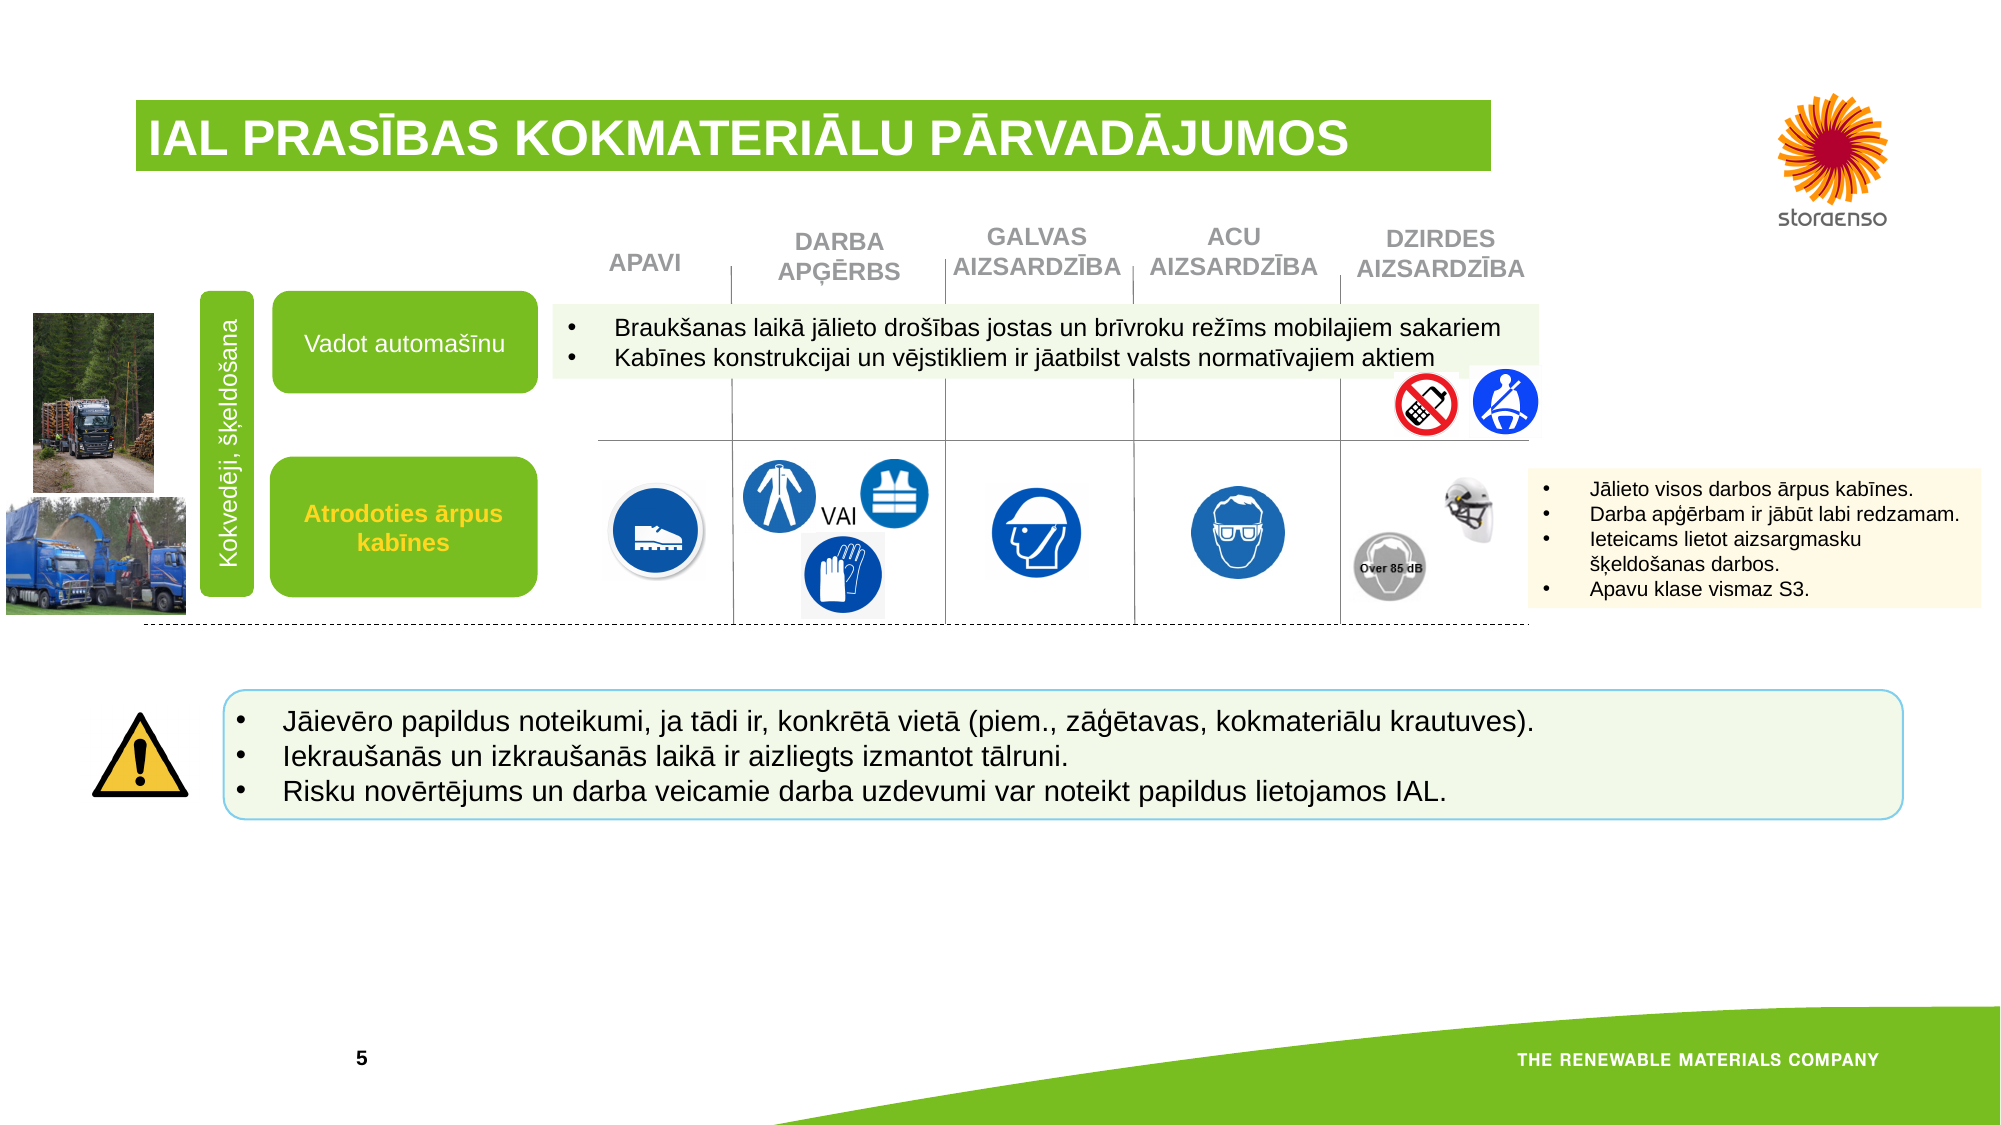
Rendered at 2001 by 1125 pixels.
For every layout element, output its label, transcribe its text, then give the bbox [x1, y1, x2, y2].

text_box DZIRDES AIZSARDZĪBA [1322, 214, 1559, 290]
text_box Jālieto visos darbos ārpus kabīnes. Darba apģērbam ir jābūt labi redzamam. Ieteicams lietot aizsargmasku šķeldošanas darbos. Apavu klase vismaz S3. [1528, 468, 1982, 609]
text_box Braukšanas laikā jālieto drošības jostas un brīvroku režīms mobilajiem sakariem Kabīnes konstrukcijai un vējstikliem ir jāatbilst valsts normatīvajiem aktiem [734, 304, 945, 379]
picture [1774, 89, 1891, 230]
text_box ACU AIZSARDZĪBA [1141, 213, 1350, 288]
picture [743, 459, 929, 619]
picture [1345, 474, 1519, 604]
text_box Vadot automašīnu [271, 289, 539, 395]
picture [33, 313, 154, 493]
picture [1191, 486, 1285, 580]
picture [1514, 1050, 1887, 1069]
picture [1469, 365, 1542, 438]
text_box Atrodoties ārpus kabīnes [268, 455, 539, 599]
picture [1394, 372, 1459, 437]
text_box APAVI [593, 239, 697, 284]
picture [80, 706, 200, 803]
text_box Braukšanas laikā jālieto drošības jostas un brīvroku režīms mobilajiem sakariem Kabīnes konstrukcijai un vējstikliem ir jāatbilst valsts normatīvajiem aktiem [1135, 304, 1340, 379]
slide_number 5 [249, 999, 368, 1114]
picture [6, 497, 186, 615]
picture [985, 483, 1089, 580]
text_box Kokvedēji, šķeldošana [198, 289, 255, 598]
text_box Braukšanas laikā jālieto drošības jostas un brīvroku režīms mobilajiem sakariem Kabīnes konstrukcijai un vējstikliem ir jāatbilst valsts normatīvajiem aktiem [1341, 304, 1540, 379]
text_box Jāievēro papildus noteikumi, ja tādi ir, konkrētā vietā (piem., zāģētavas, kokmateriālu krautuves). Iekraušanās un izkraušanās laikā ir aizliegts izmantot tālruni. Risku novērtējums un darba veicamie darba uzdevumi var noteikt papildus lietojamos IAL. [222, 689, 1904, 821]
text_box GALVAS AIZSARDZĪBA [933, 212, 1141, 288]
text_box IAL prasības kokmateriālu pārvadājumos [132, 97, 1494, 174]
text_box Braukšanas laikā jālieto drošības jostas un brīvroku režīms mobilajiem sakariem Kabīnes konstrukcijai un vējstikliem ir jāatbilst valsts normatīvajiem aktiem [946, 304, 1133, 379]
text_box Braukšanas laikā jālieto drošības jostas un brīvroku režīms mobilajiem sakariem Kabīnes konstrukcijai un vējstikliem ir jāatbilst valsts normatīvajiem aktiem [552, 304, 731, 379]
text_box DARBA APĢĒRBS [749, 218, 929, 294]
picture [602, 480, 706, 581]
